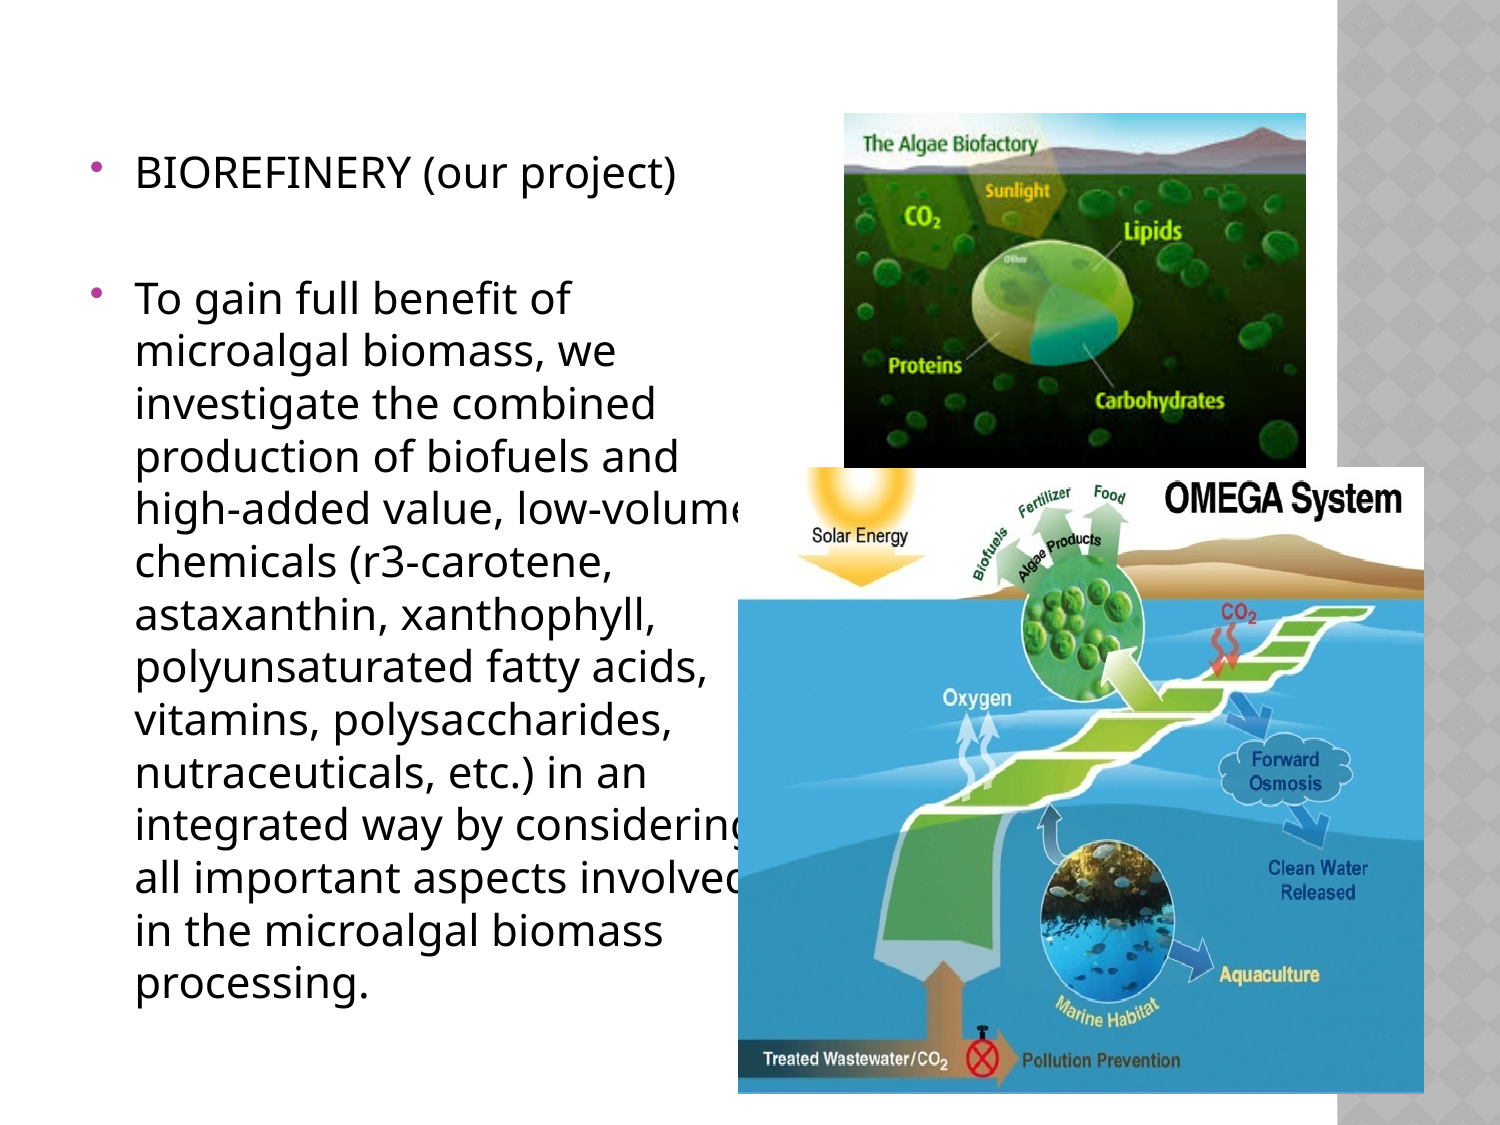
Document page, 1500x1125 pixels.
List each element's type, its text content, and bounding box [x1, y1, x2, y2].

list BIOREFINERY (our project) To gain full benefit of microalgal biomass, we investigate the combined production of biofuels and high-added value, low-volume chemicals (r3-carotene, astaxanthin, xanthophyll, polyunsaturated fatty acids, vitamins, polysaccharides, nutraceuticals, etc.) in an integrated way by considering all important aspects involved in the microalgal biomass processing. [76, 137, 786, 1059]
picture [844, 113, 1306, 469]
picture [737, 467, 1424, 1095]
